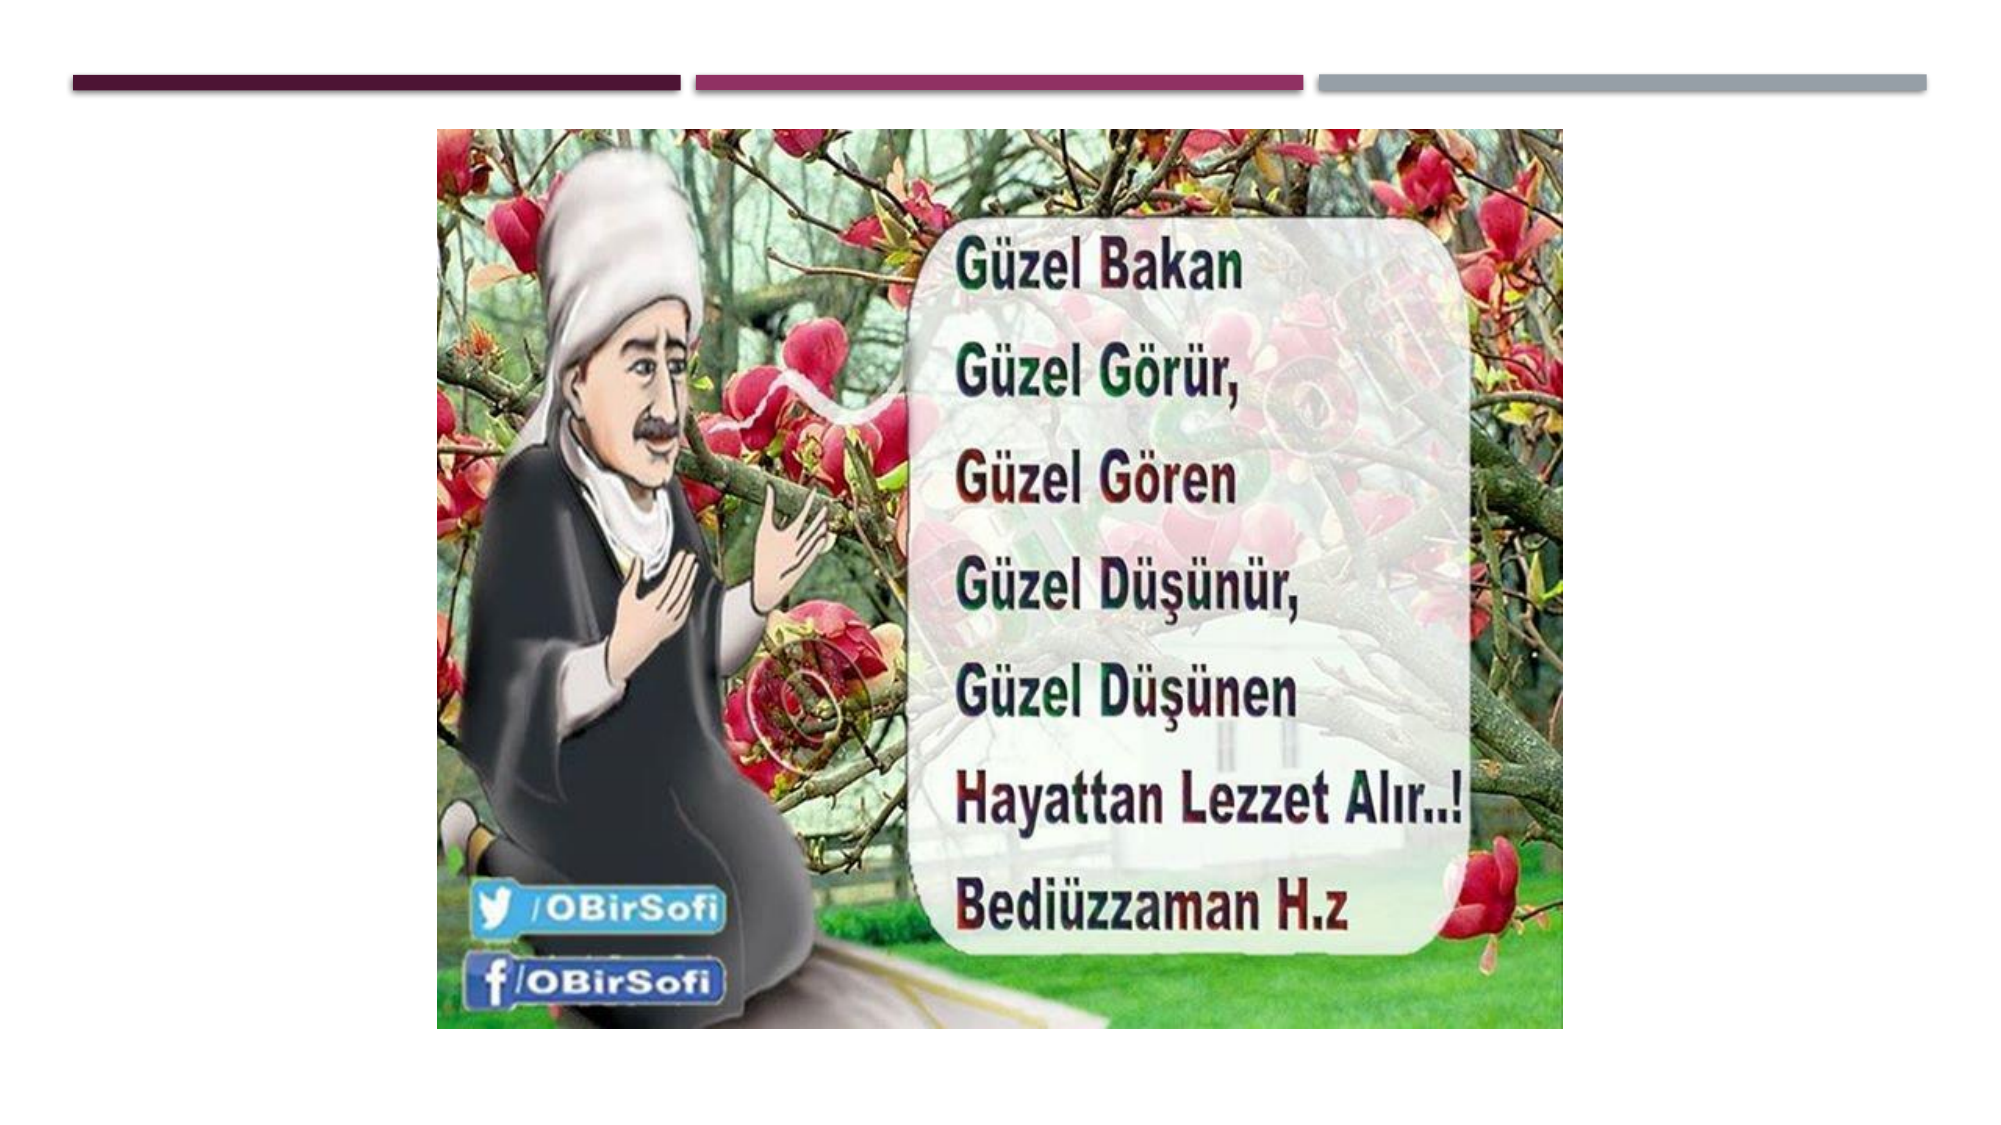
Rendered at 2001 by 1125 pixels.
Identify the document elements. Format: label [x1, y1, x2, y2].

picture [436, 128, 1563, 1029]
